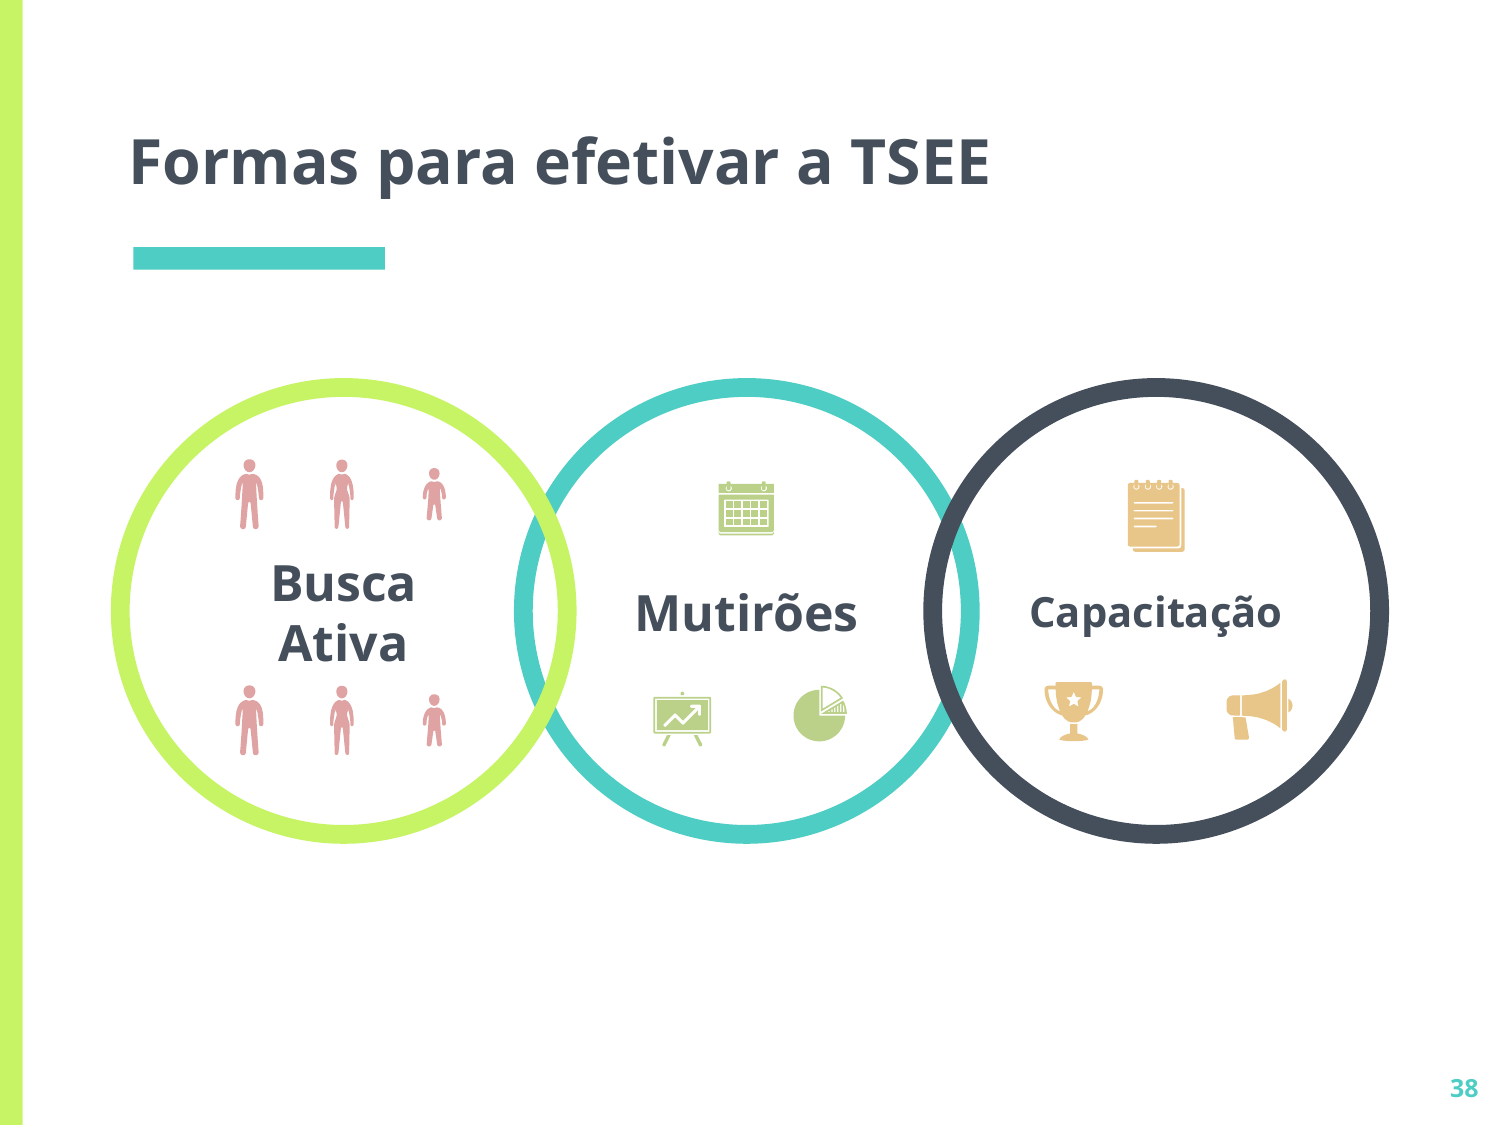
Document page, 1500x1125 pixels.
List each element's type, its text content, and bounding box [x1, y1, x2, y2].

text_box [329, 685, 355, 756]
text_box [329, 459, 355, 530]
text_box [1226, 679, 1293, 740]
slide_number 38 [1403, 1057, 1494, 1125]
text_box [235, 685, 264, 756]
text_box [422, 467, 447, 521]
title Formas para efetivar a TSEE [113, 104, 1387, 212]
text_box Busca Ativa [120, 387, 568, 835]
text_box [653, 691, 712, 747]
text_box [718, 481, 775, 536]
text_box Capacitação [932, 387, 1380, 835]
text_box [422, 694, 447, 747]
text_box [1044, 681, 1104, 742]
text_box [1127, 479, 1185, 553]
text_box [235, 459, 264, 530]
text_box Mutirões [545, 387, 951, 835]
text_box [793, 685, 847, 742]
